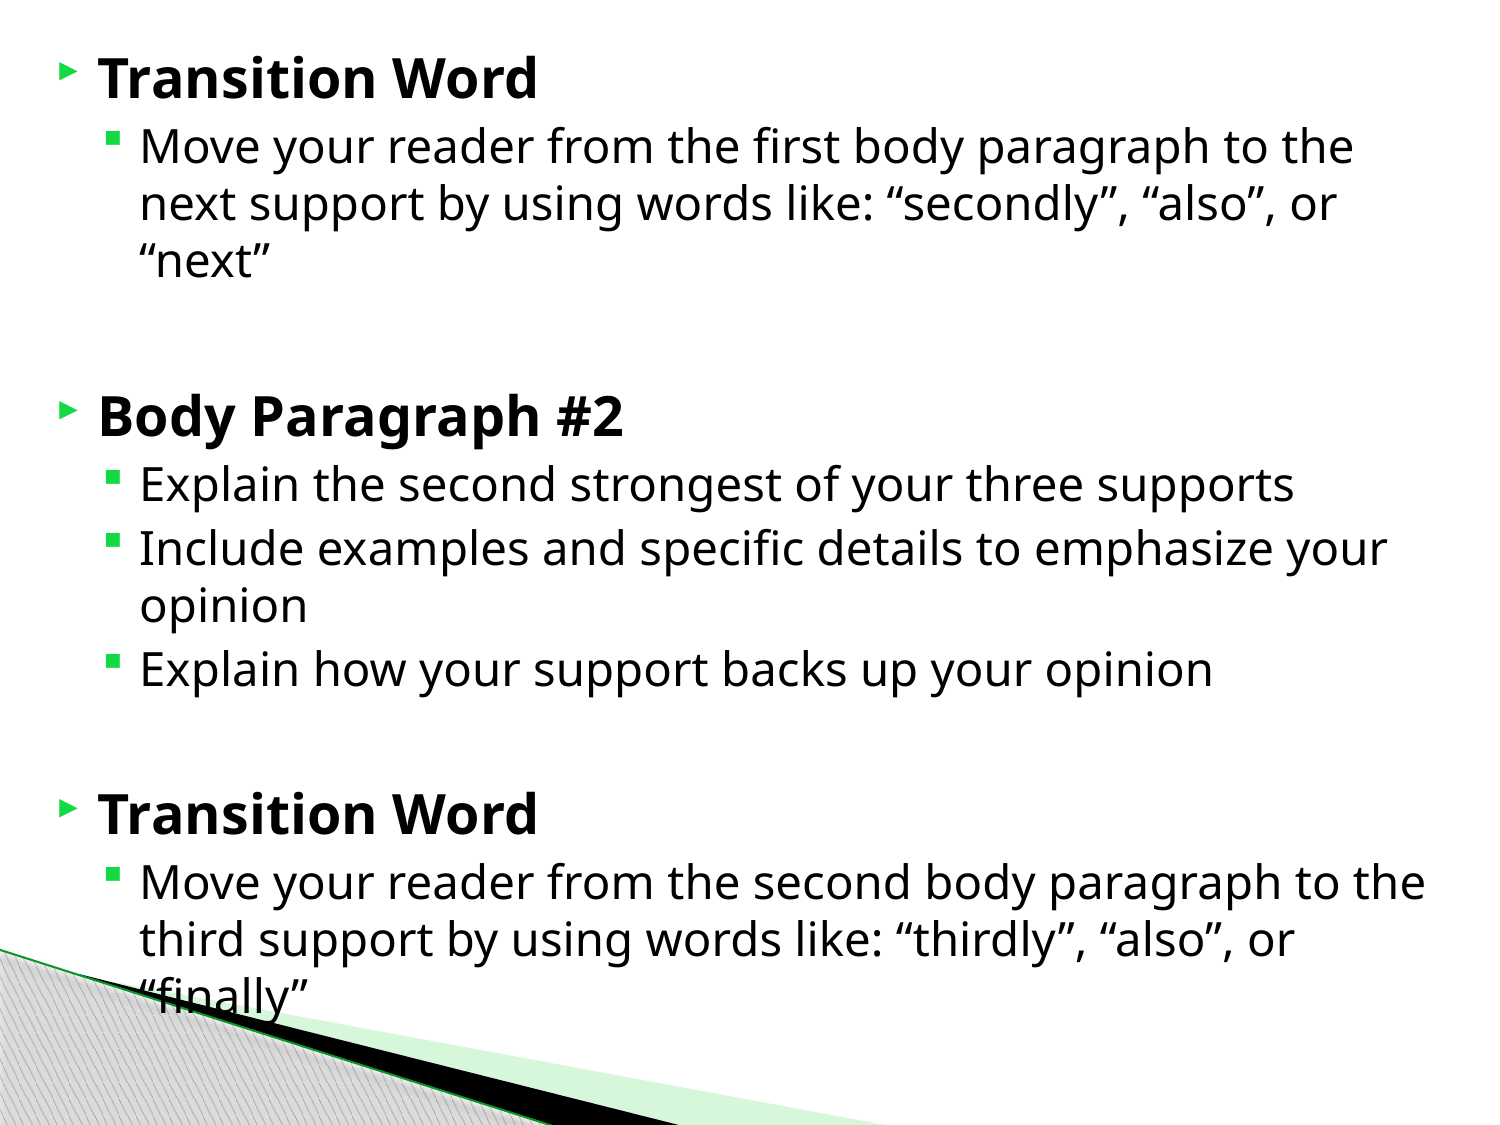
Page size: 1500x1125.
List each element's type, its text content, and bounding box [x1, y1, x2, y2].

list Transition Word Move your reader from the first body paragraph to the next support by using words like: “secondly”, “also”, or “next” Body Paragraph #2 Explain the second strongest of your three supports Include examples and specific details to emphasize your opinion Explain how your support backs up your opinion Transition Word Move your reader from the second body paragraph to the third support by using words like: “thirdly”, “also”, or “finally” [23, 35, 1465, 1032]
